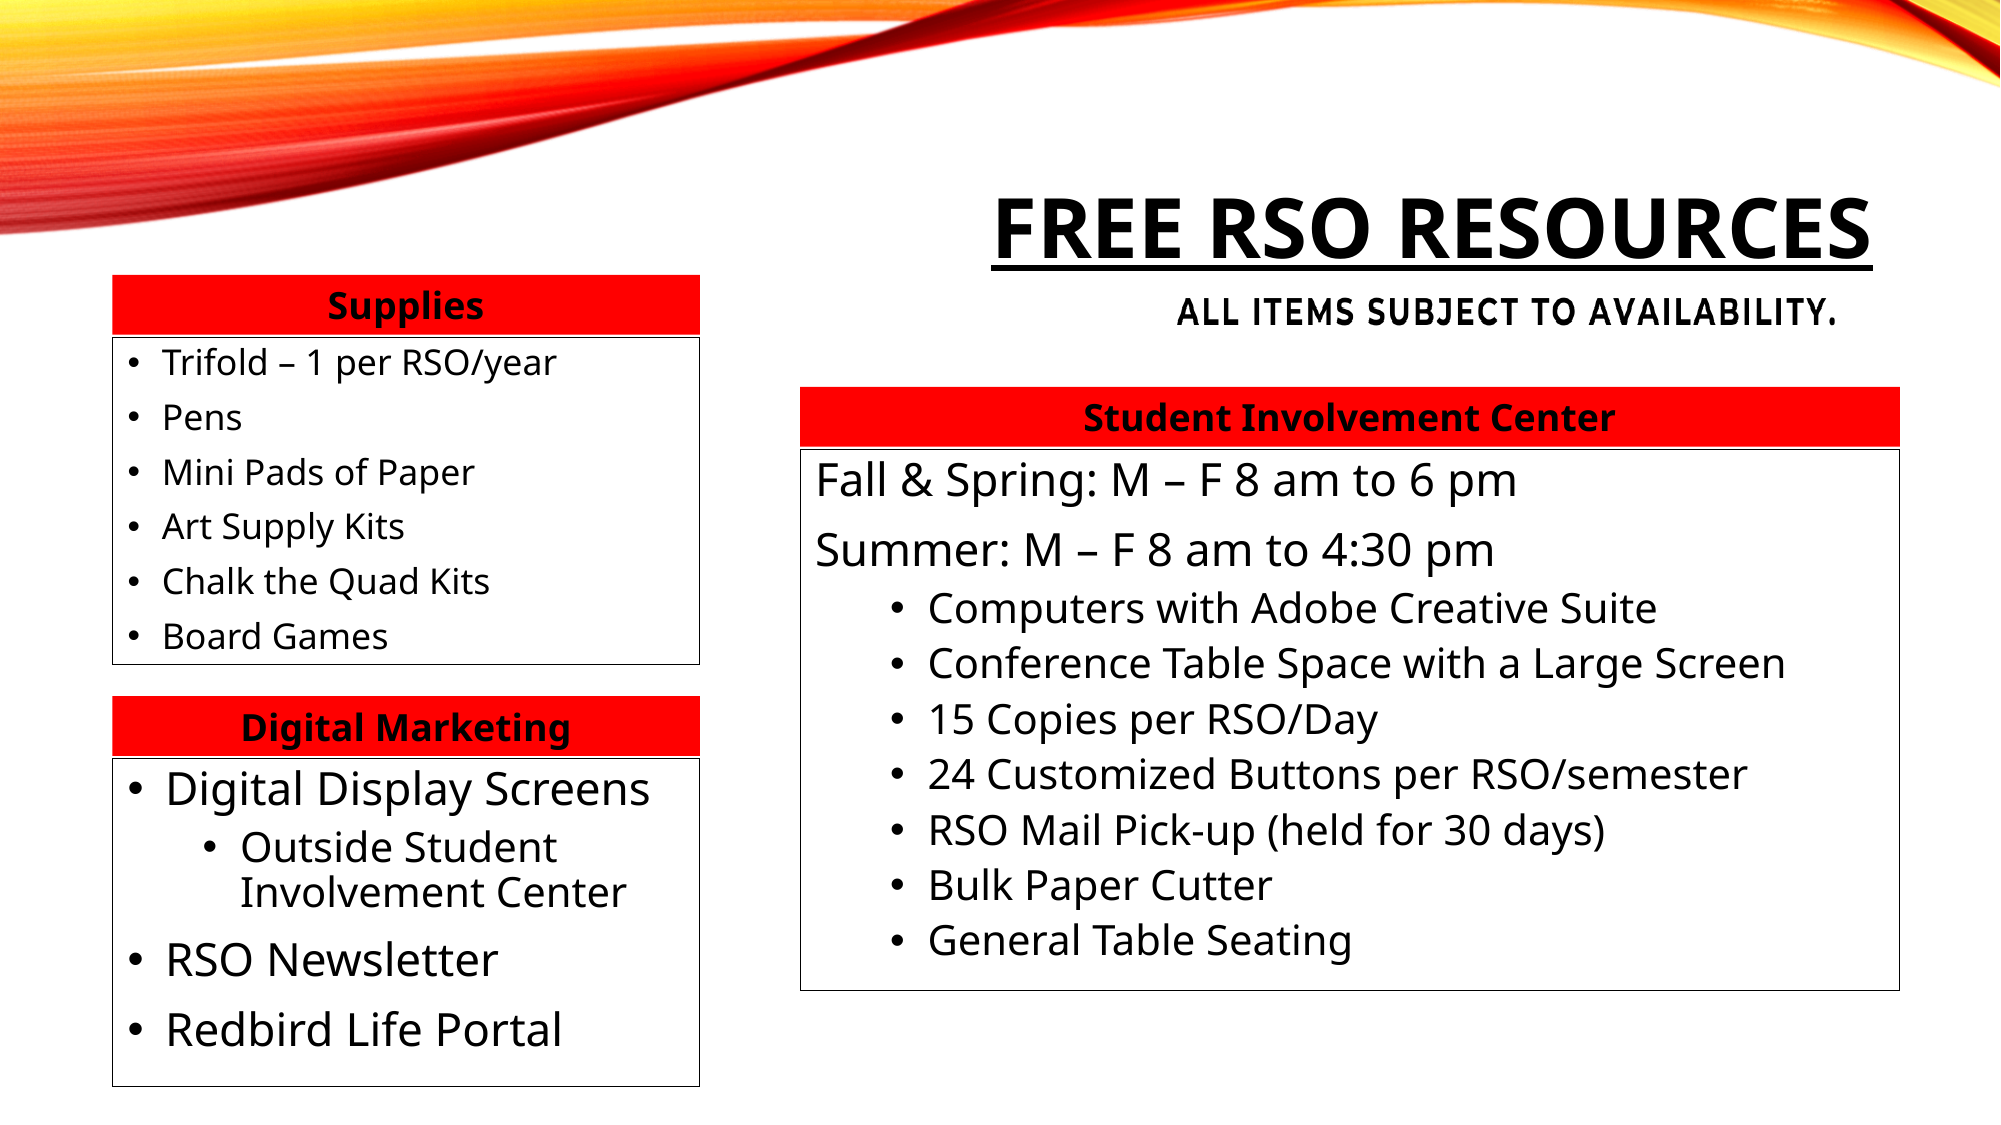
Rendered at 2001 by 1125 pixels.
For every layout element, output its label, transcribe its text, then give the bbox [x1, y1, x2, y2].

text_box Student Involvement Center [800, 386, 1900, 447]
text_box Digital Display Screens Outside Student Involvement Center RSO Newsletter Redbird Life Portal [112, 758, 700, 1087]
list Trifold – 1 per RSO/year Pens Mini Pads of Paper Art Supply Kits Chalk the Quad Kits Board Games [112, 337, 700, 665]
text_box Fall & Spring: M – F 8 am to 6 pm Summer: M – F 8 am to 4:30 pm Computers with Adobe Creative Suite Conference Table Space with a Large Screen 15 Copies per RSO/Day 24 Customized Buttons per RSO/semester RSO Mail Pick-up (held for 30 days) Bulk Paper Cutter General Table Seating [800, 449, 1900, 991]
text_box Digital Marketing [112, 696, 700, 756]
picture [1024, 290, 1976, 338]
text_box Supplies [112, 274, 700, 335]
title FREE RSO RESOURCES [474, 125, 1888, 338]
picture [0, 0, 2000, 237]
